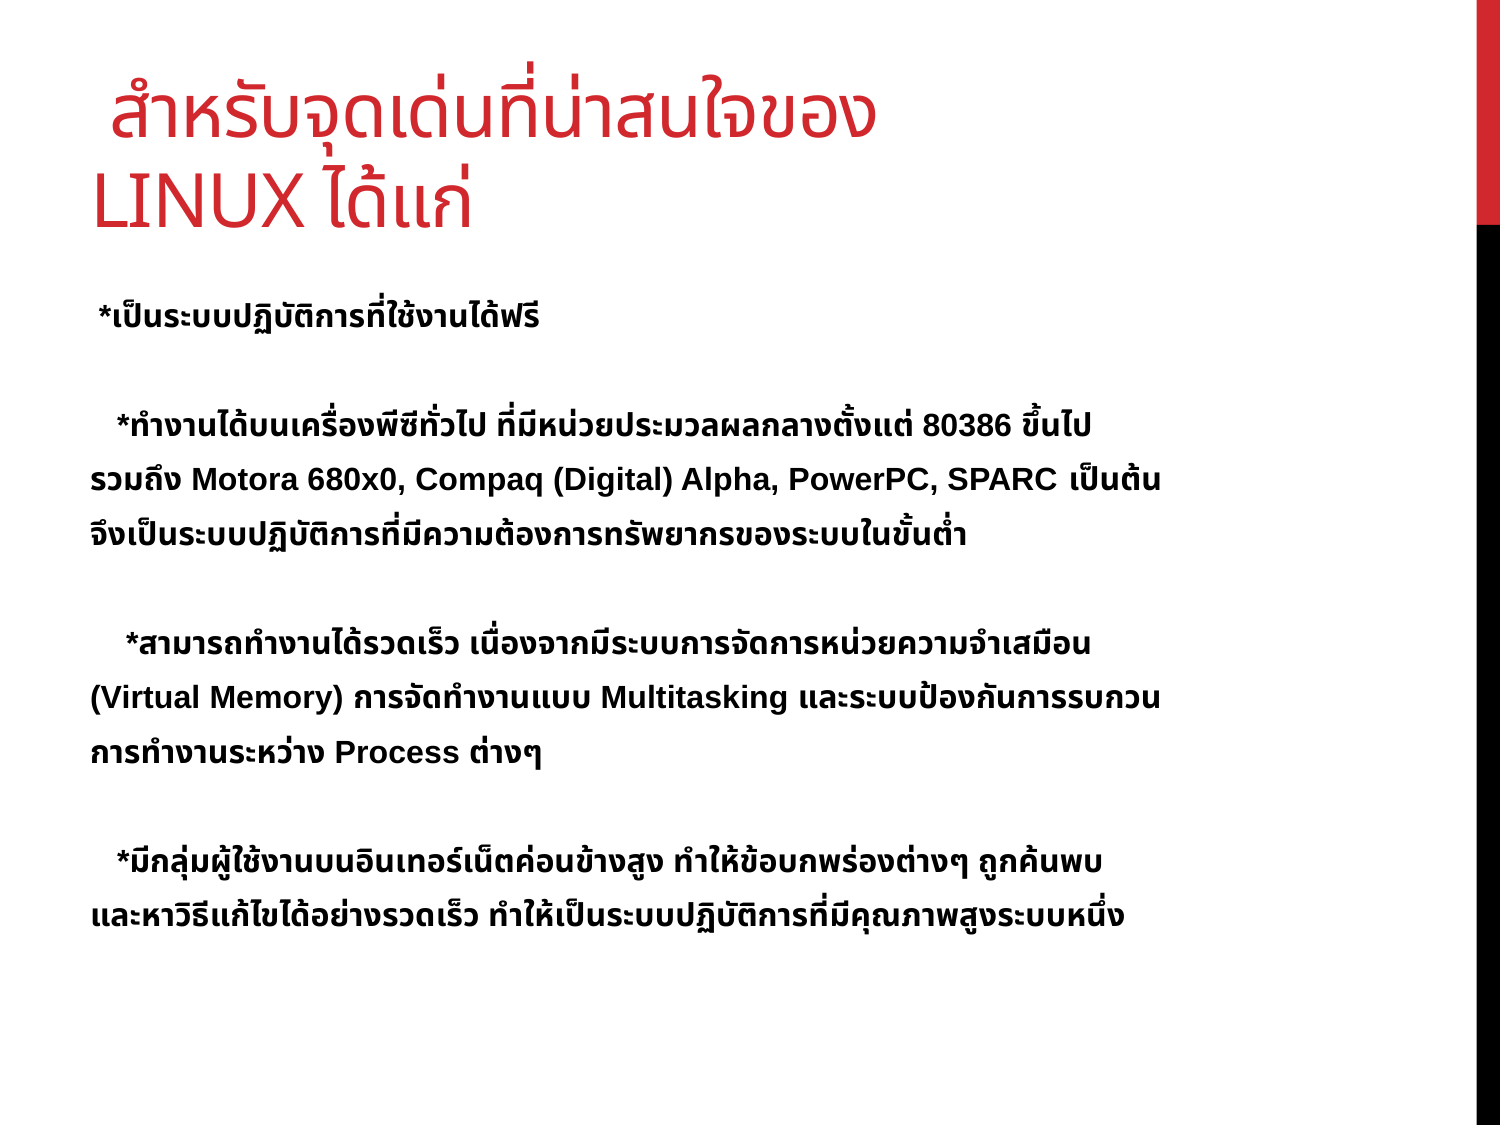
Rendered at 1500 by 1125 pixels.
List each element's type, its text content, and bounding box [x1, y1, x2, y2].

title สำหรับจุดเด่นที่น่าสนใจของ Linux ได้แก่ [75, 25, 1025, 250]
list *เป็นระบบปฏิบัติการที่ใช้งานได้ฟรี *ทำงานได้บนเครื่องพีซีทั่วไป ที่มีหน่วยประมวลผลกลางตั้งแต่ 80386 ขึ้นไป รวมถึง Motora 680x0, Compaq (Digital) Alpha, PowerPC, SPARC เป็นต้น จึงเป็นระบบปฏิบัติการที่มีความต้องการทรัพยากรของระบบในขั้นต่ำ *สามารถทำงานได้รวดเร็ว เนื่องจากมีระบบการจัดการหน่วยความจำเสมือน (Virtual Memory) การจัดทำงานแบบ Multitasking และระบบป้องกันการรบกวน การทำงานระหว่าง Process ต่างๆ *มีกลุ่มผู้ใช้งานบนอินเทอร์เน็ตค่อนข้างสูง ทำให้ข้อบกพร่องต่างๆ ถูกค้นพบ และหาวิธีแก้ไขได้อย่างรวดเร็ว ทำให้เป็นระบบปฏิบัติการที่มีคุณภาพสูงระบบหนึ่ง [75, 287, 1325, 1005]
